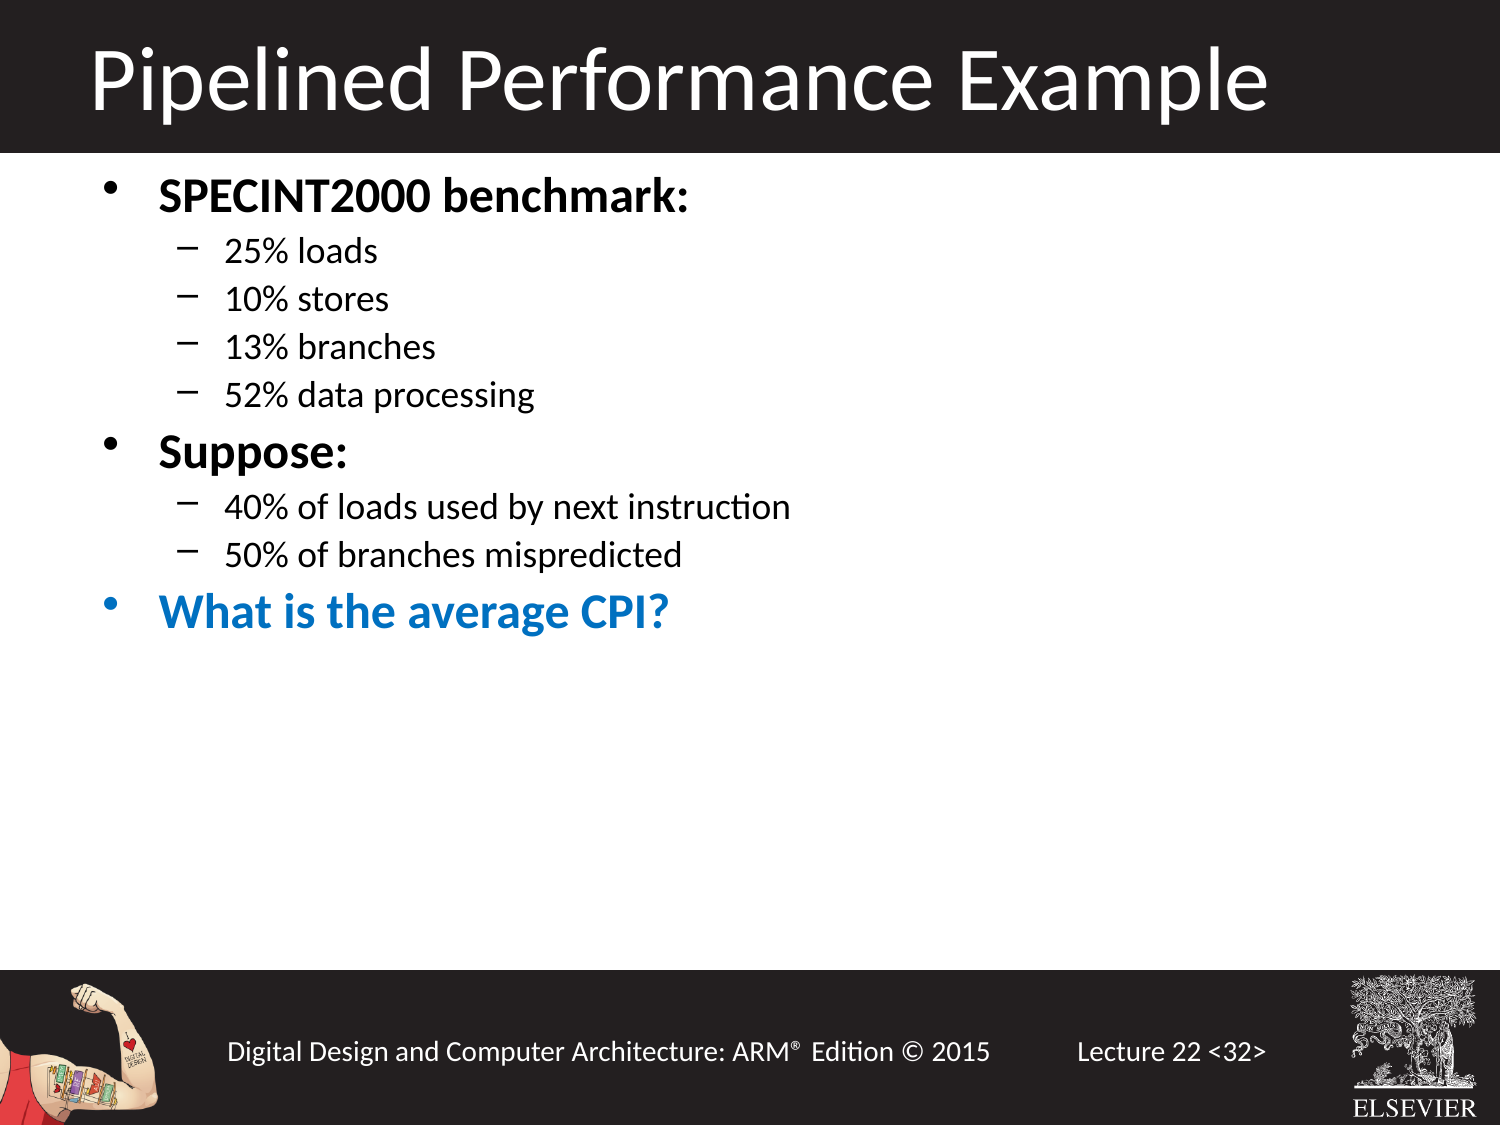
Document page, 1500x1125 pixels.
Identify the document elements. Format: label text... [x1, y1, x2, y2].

text_box SPECINT2000 benchmark: 25% loads 10% stores 13% branches 52% data processing Suppose: 40% of loads used by next instruction 50% of branches mispredicted What is the average CPI? [87, 162, 1488, 975]
text_box Pipelined Performance Example [75, 11, 1375, 136]
picture [1350, 975, 1477, 1117]
picture [0, 979, 163, 1125]
